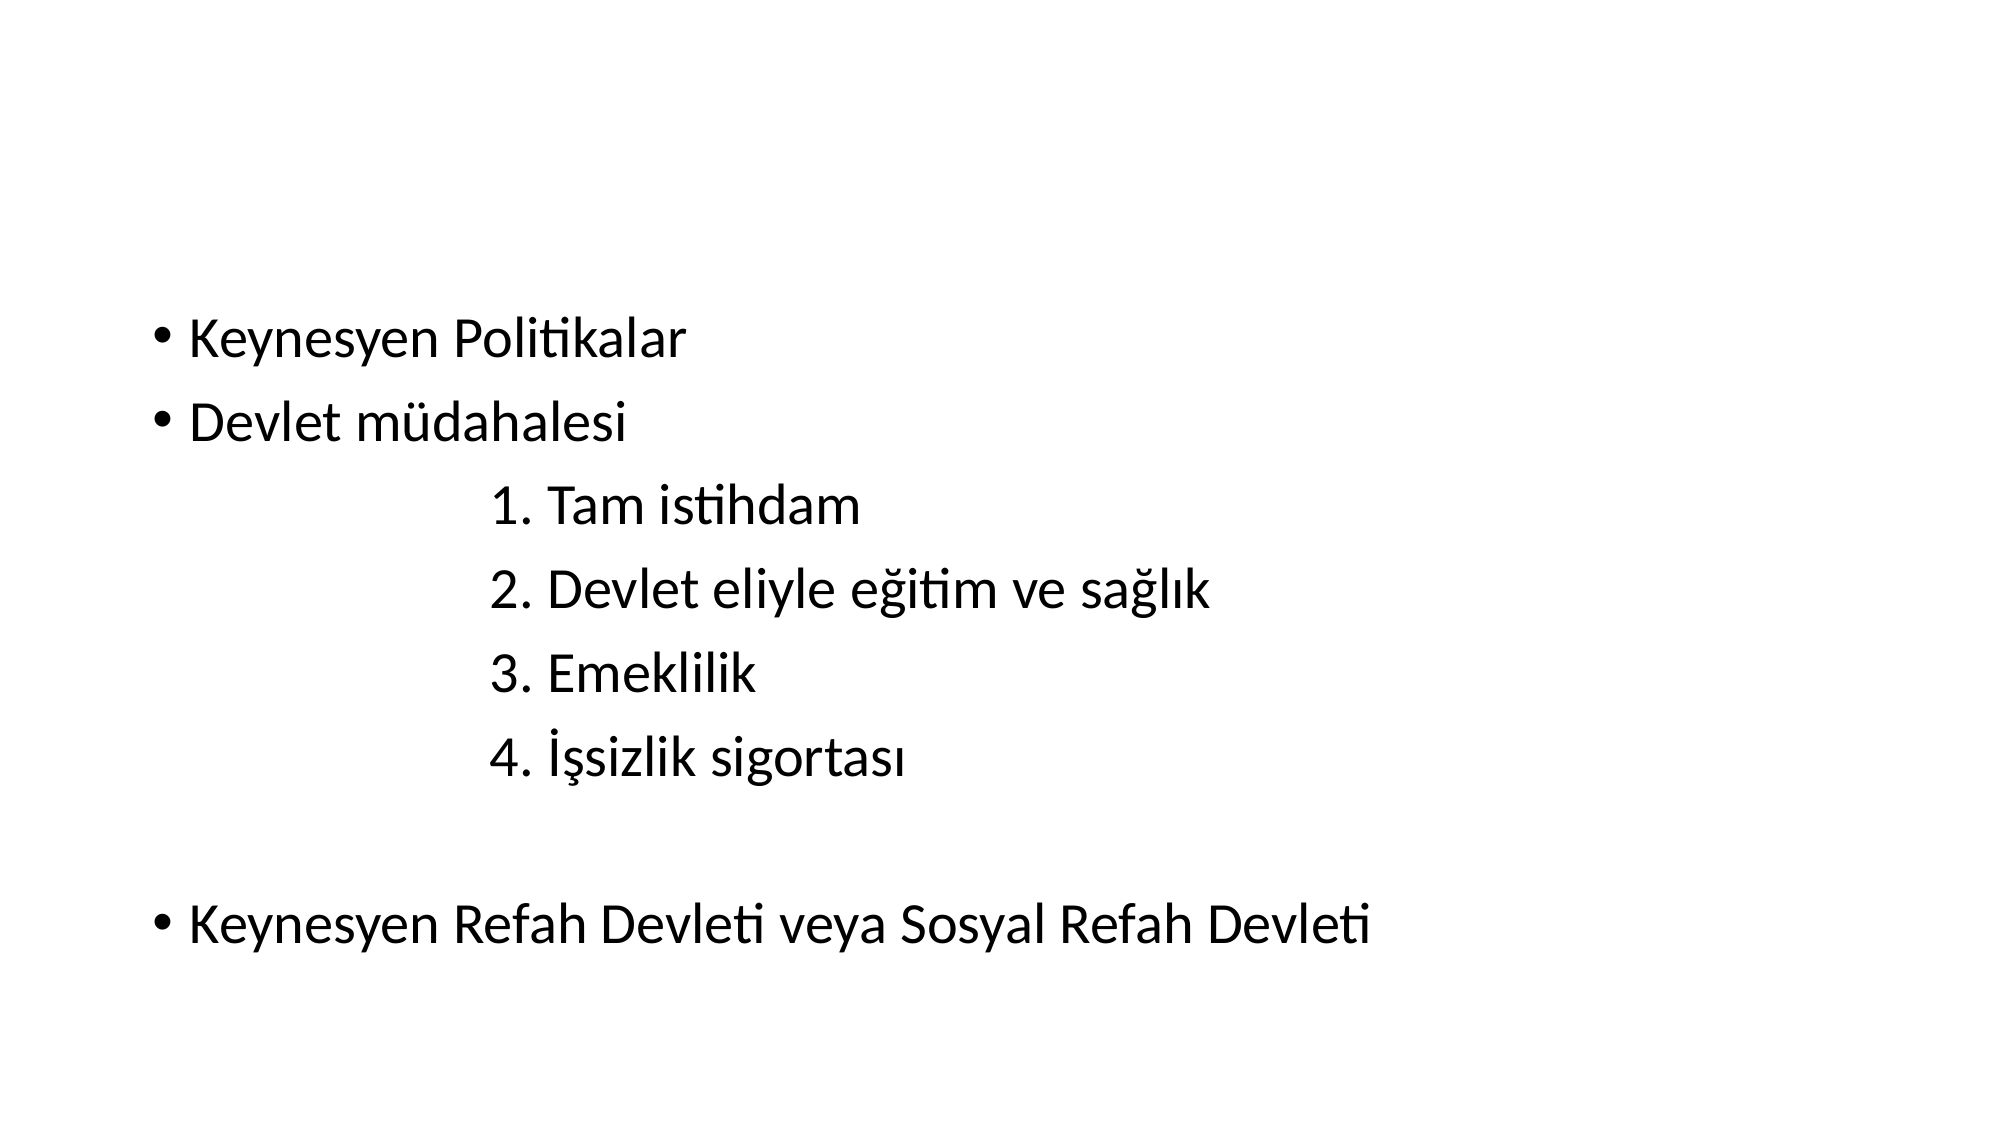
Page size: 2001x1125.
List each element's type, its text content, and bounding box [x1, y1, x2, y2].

list Keynesyen Politikalar Devlet müdahalesi 1. Tam istihdam 2. Devlet eliyle eğitim ve sağlık 3. Emeklilik 4. İşsizlik sigortası Keynesyen Refah Devleti veya Sosyal Refah Devleti [137, 299, 1863, 1014]
